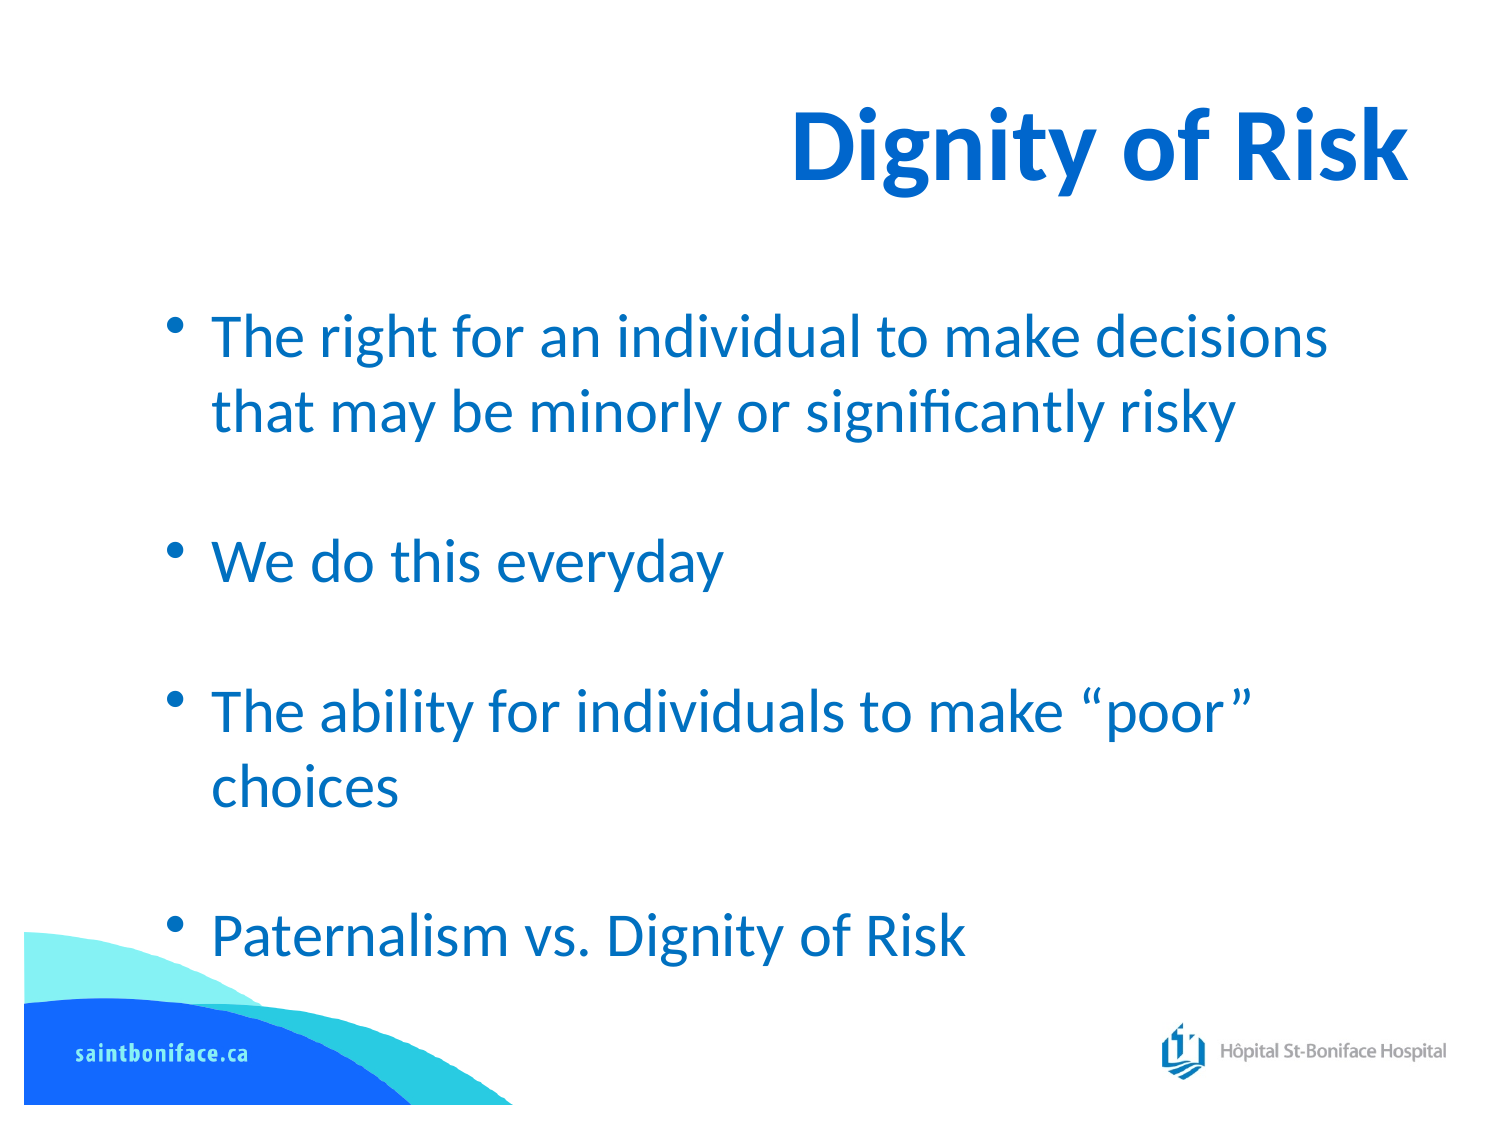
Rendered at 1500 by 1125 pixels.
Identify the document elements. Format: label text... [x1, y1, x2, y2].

picture [24, 932, 513, 1105]
text_box The right for an individual to make decisions that may be minorly or significantly risky We do this everyday The ability for individuals to make “poor” choices Paternalism vs. Dignity of Risk [150, 287, 1400, 977]
title Dignity of Risk [75, 45, 1425, 233]
picture [1162, 1022, 1446, 1080]
